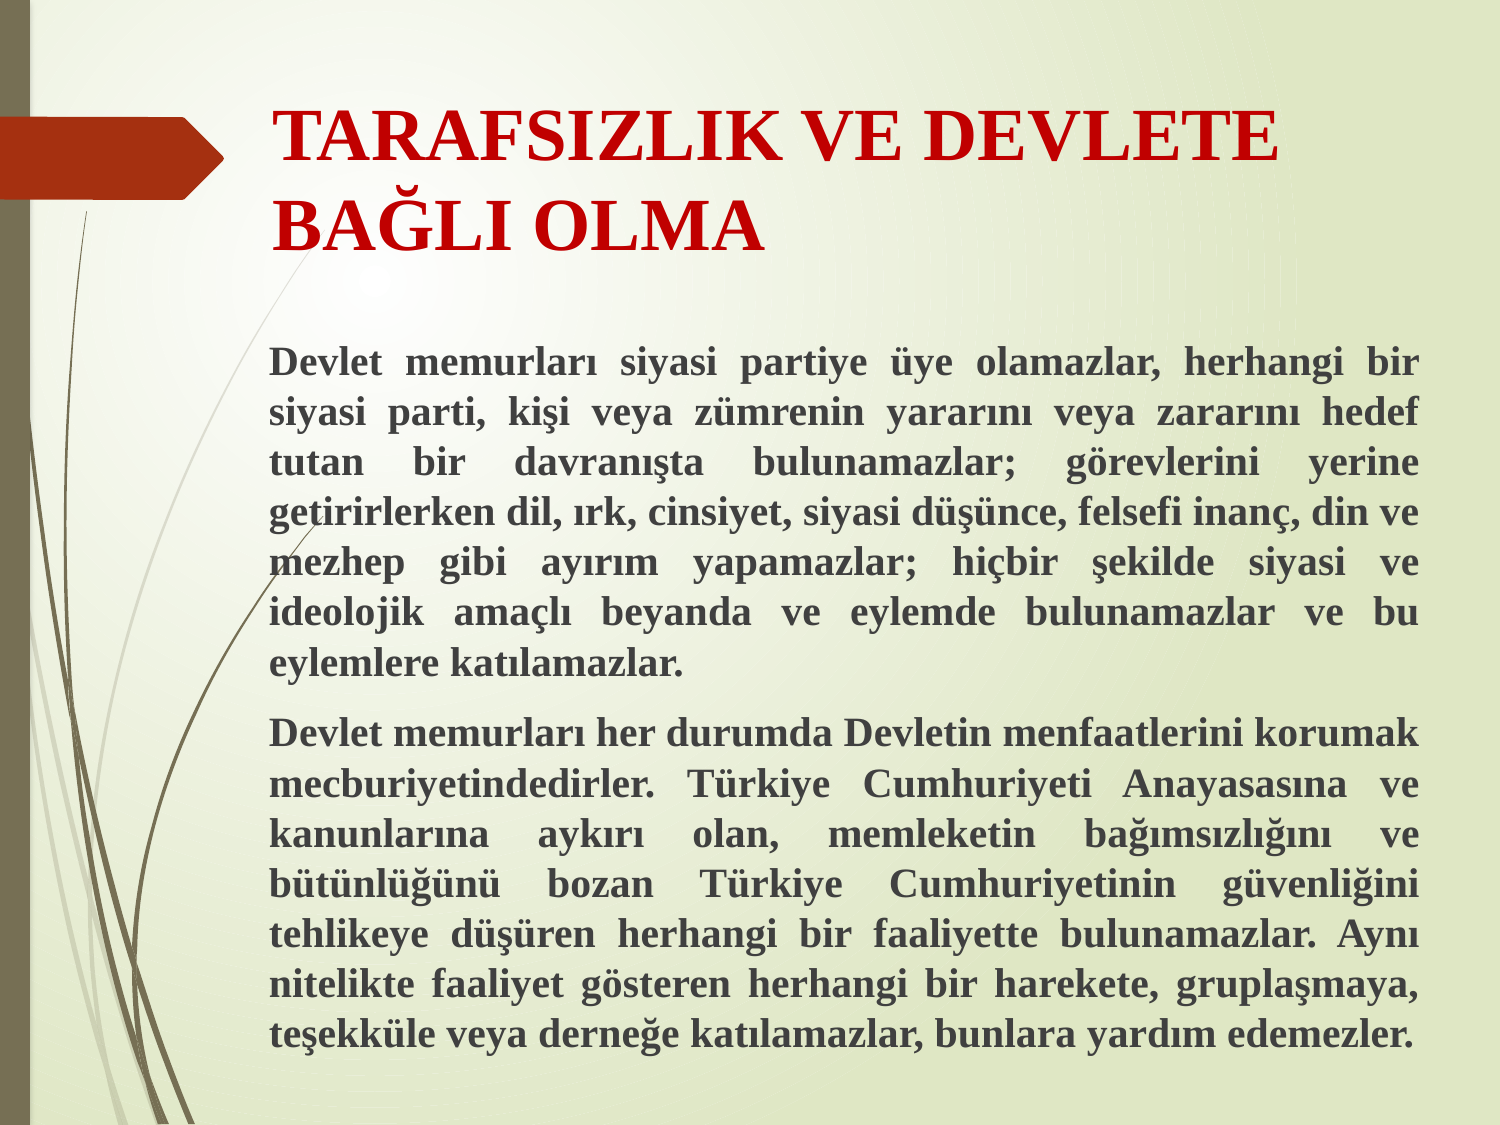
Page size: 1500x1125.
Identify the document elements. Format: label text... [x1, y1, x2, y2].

list Devlet memurları siyasi partiye üye olamazlar, herhangi bir siyasi parti, kişi veya zümrenin yararını veya zararını hedef tutan bir davranışta bulunamazlar; görevlerini yerine getirirlerken dil, ırk, cinsiyet, siyasi düşünce, felsefi inanç, din ve mezhep gibi ayırım yapamazlar; hiçbir şekilde siyasi ve ideolojik amaçlı beyanda ve eylemde bulunamazlar ve bu eylemlere katılamazlar. Devlet memurları her durumda Devletin menfaatlerini korumak mecburiyetindedirler. Türkiye Cumhuriyeti Anayasasına ve kanunlarına aykırı olan, memleketin bağımsızlığını ve bütünlüğünü bozan Türkiye Cumhuriyetinin güvenliğini tehlikeye düşüren herhangi bir faaliyette bulunamazlar. Aynı nitelikte faaliyet gösteren herhangi bir harekete, gruplaşmaya, teşekküle veya derneğe katılamazlar, bunlara yardım edemezler. [253, 326, 1436, 1094]
title TARAFSIZLIK VE DEVLETE BAĞLI OLMA [257, 78, 1500, 289]
